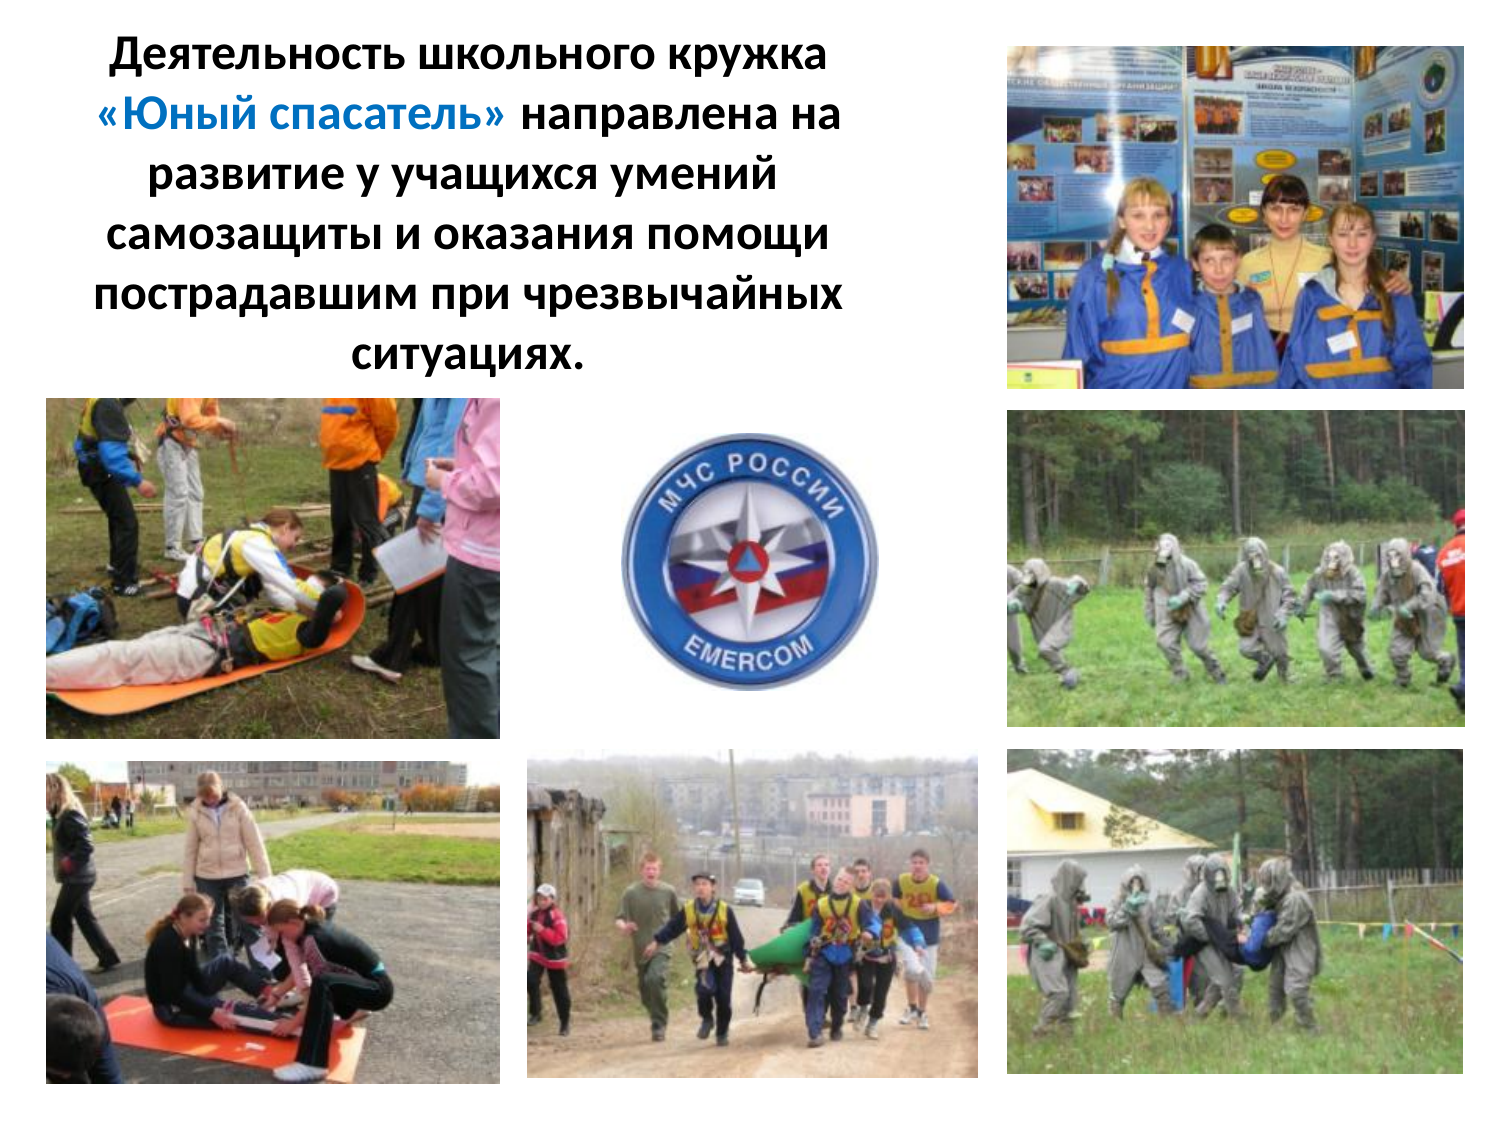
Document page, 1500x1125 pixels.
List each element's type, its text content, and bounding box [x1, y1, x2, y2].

picture [46, 761, 501, 1085]
picture [620, 433, 880, 691]
picture [1007, 409, 1466, 727]
picture [46, 398, 501, 739]
picture [1007, 46, 1465, 390]
picture [1007, 749, 1463, 1074]
title Деятельность школьного кружка «Юный спасатель» направлена на развитие у учащихся умений самозащиты и оказания помощи пострадавшим при чрезвычайных ситуациях. [46, 35, 891, 364]
picture [527, 749, 978, 1079]
